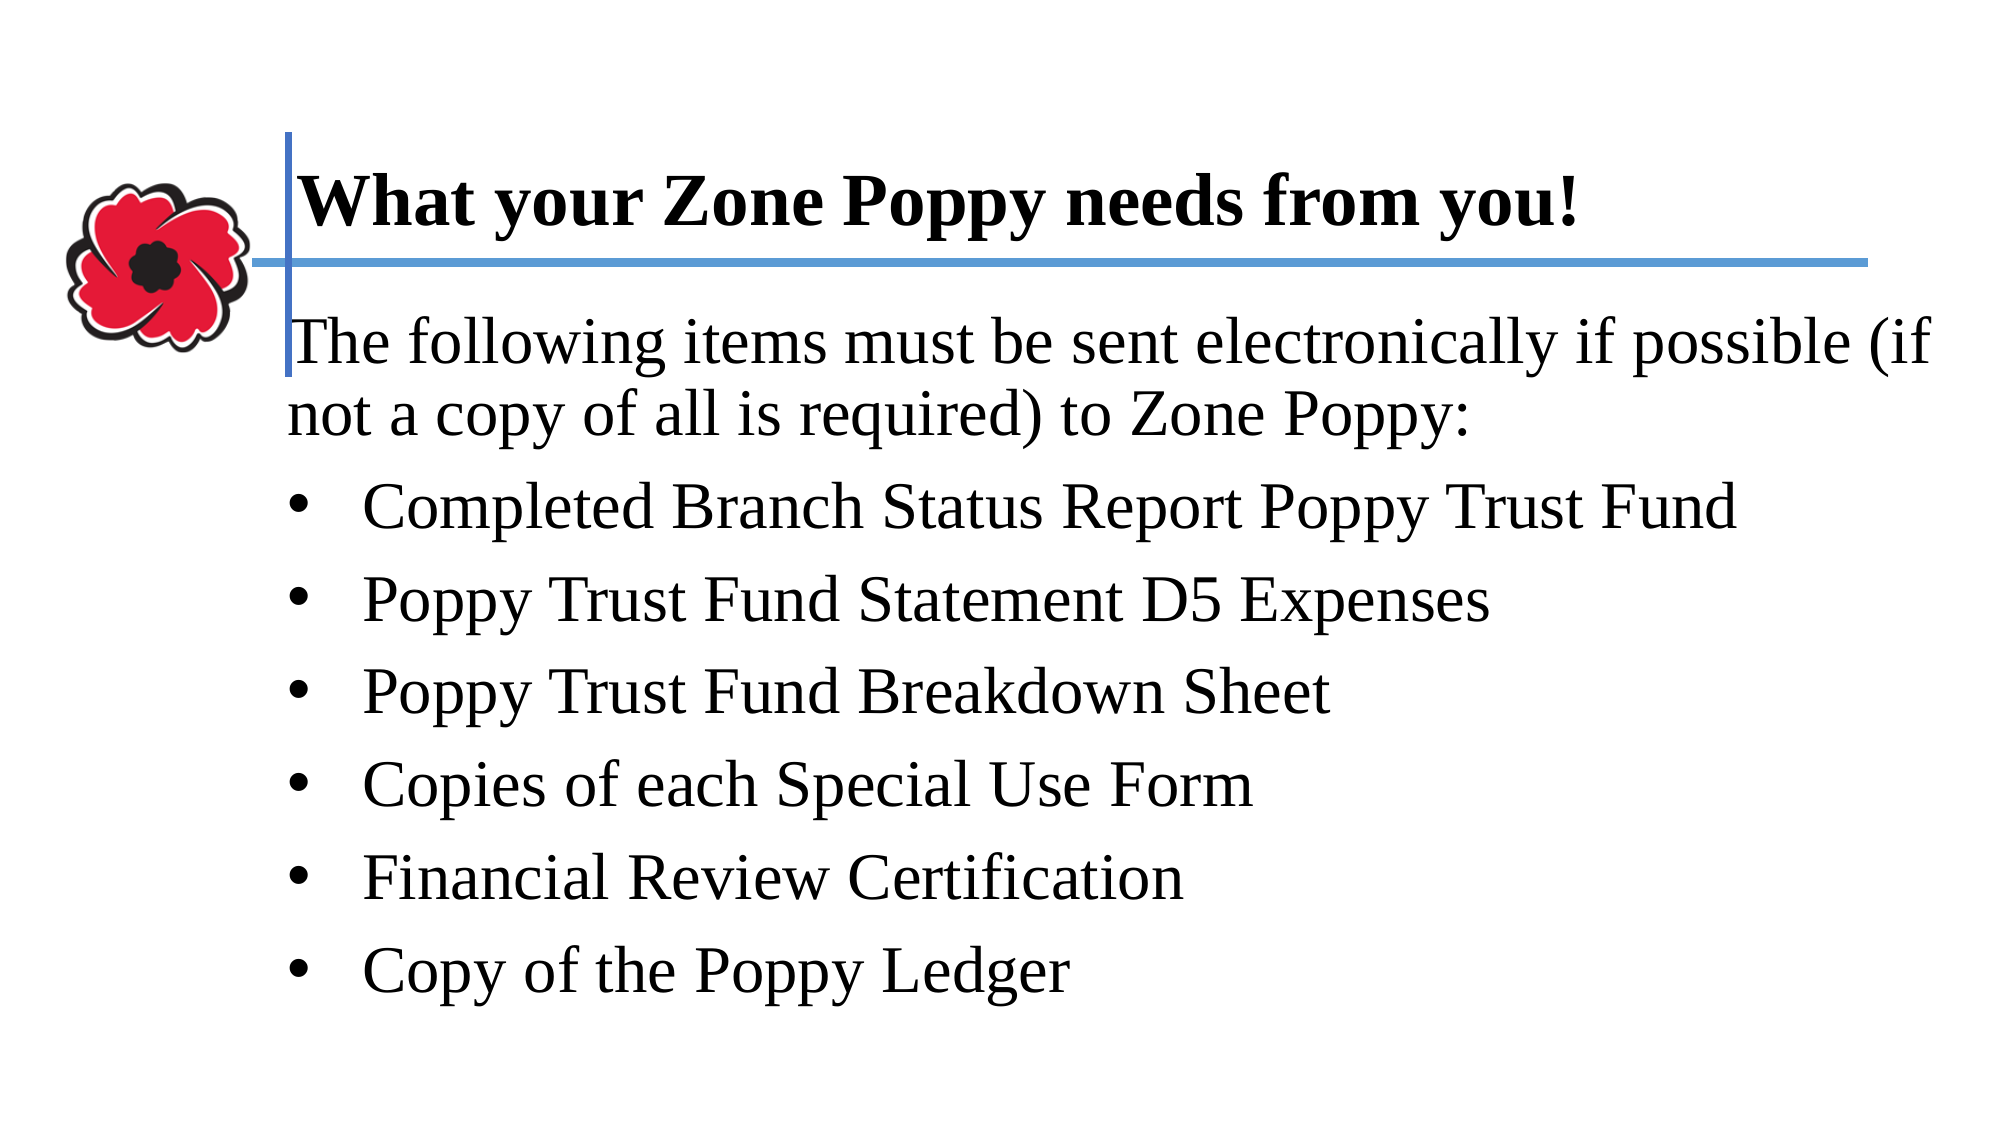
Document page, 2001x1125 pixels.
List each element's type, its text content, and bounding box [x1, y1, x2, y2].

text_box What your Zone Poppy needs from you! [290, 143, 1956, 249]
subtitle The following items must be sent electronically if possible (if not a copy of all is required) to Zone Poppy: Completed Branch Status Report Poppy Trust Fund Poppy Trust Fund Statement D5 Expenses Poppy Trust Fund Breakdown Sheet Copies of each Special Use Form Financial Review Certification Copy of the Poppy Ledger [272, 298, 1956, 1093]
picture [23, 132, 290, 393]
